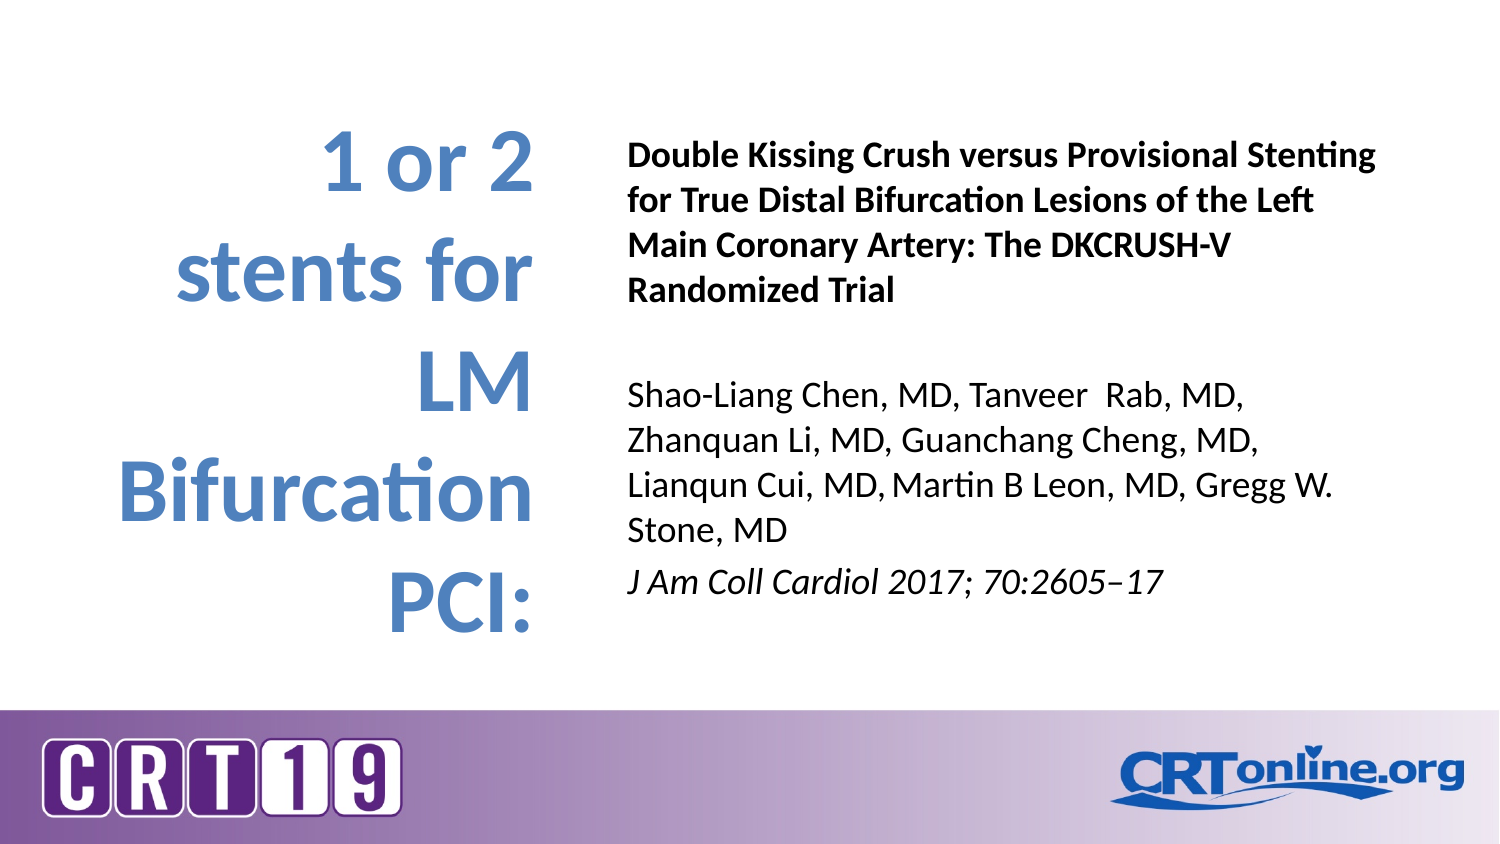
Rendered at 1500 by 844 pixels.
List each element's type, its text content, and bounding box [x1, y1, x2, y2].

picture [0, 0, 1500, 844]
list Double Kissing Crush versus Provisional Stenting for True Distal Bifurcation Lesions of the Left Main Coronary Artery: The DKCRUSH-V Randomized Trial Shao-Liang Chen, MD, Tanveer Rab, MD, Zhanquan Li, MD, Guanchang Cheng, MD, Lianqun Cui, MD, Martin B Leon, MD, Gregg W. Stone, MD J Am Coll Cardiol 2017; 70:2605–17 [612, 118, 1397, 760]
title 1 or 2 stents for LM Bifurcation PCI: [75, 71, 550, 679]
